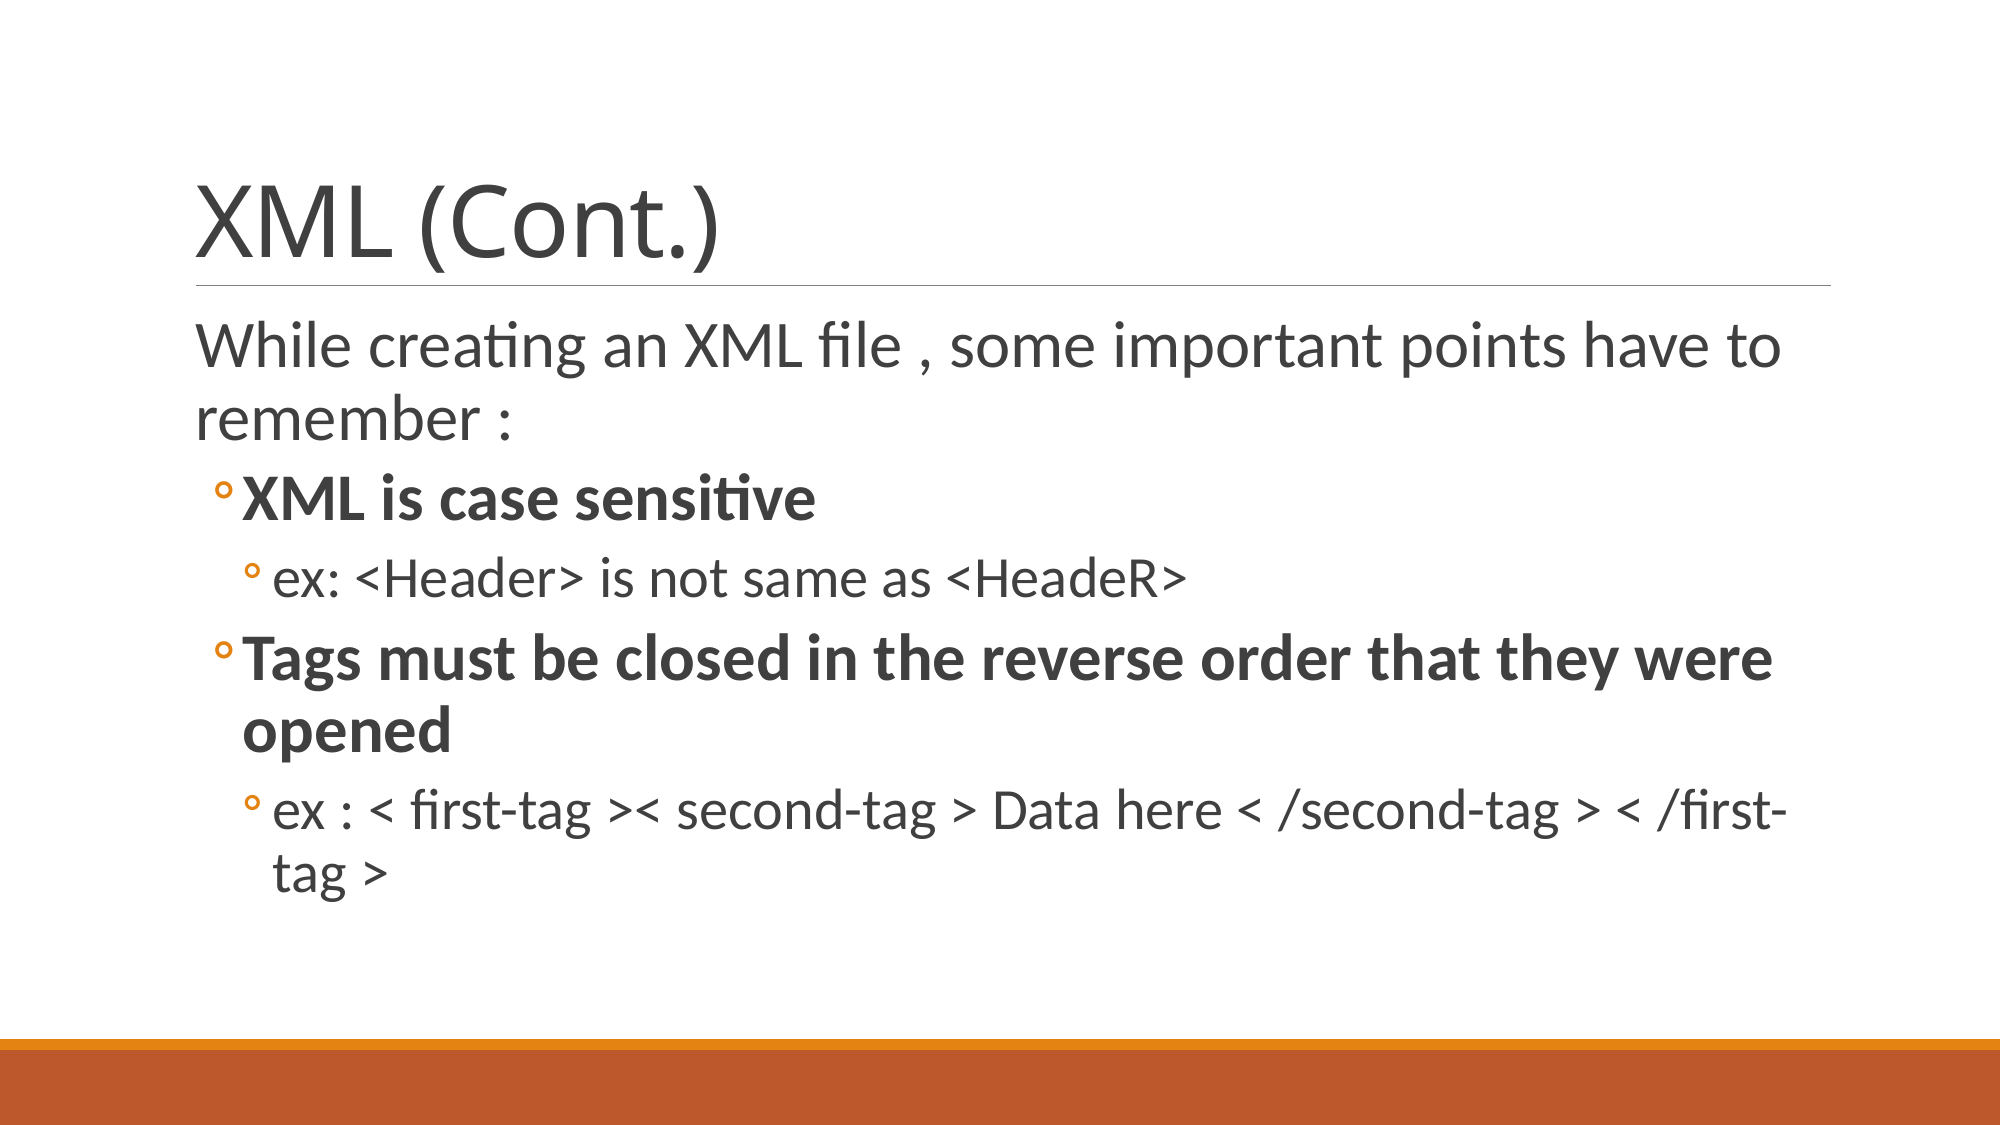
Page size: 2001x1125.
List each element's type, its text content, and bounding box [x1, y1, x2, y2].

title XML (Cont.) [180, 47, 1830, 285]
list While creating an XML file , some important points have to remember : XML is case sensitive ex: <Header> is not same as <HeadeR> Tags must be closed in the reverse order that they were opened ex : < first-tag >< second-tag > Data here < /second-tag > < /first-tag > [180, 302, 1830, 963]
